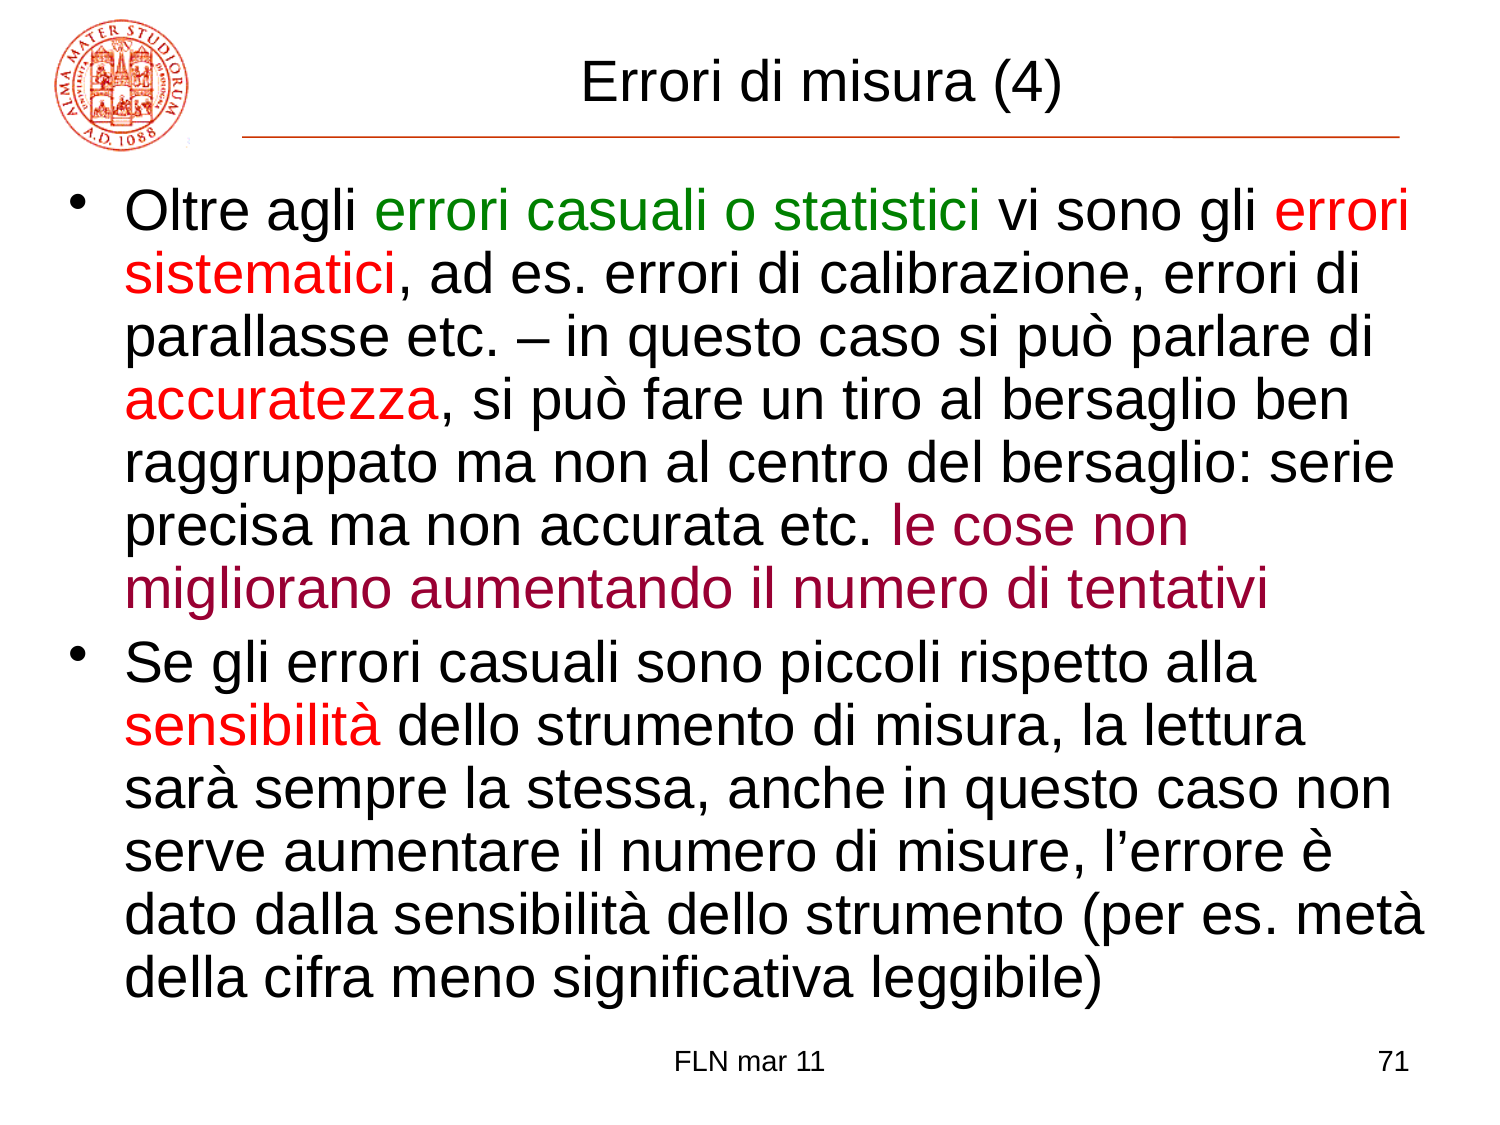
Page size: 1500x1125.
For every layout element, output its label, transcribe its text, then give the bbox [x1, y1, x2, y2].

picture [53, 18, 190, 168]
slide_number 71 [1074, 1034, 1425, 1103]
footer FLN mar 11 [512, 1034, 988, 1103]
list Oltre agli errori casuali o statistici vi sono gli errori sistematici, ad es. errori di calibrazione, errori di parallasse etc. – in questo caso si può parlare di accuratezza, si può fare un tiro al bersaglio ben raggruppato ma non al centro del bersaglio: serie precisa ma non accurata etc. le cose non migliorano aumentando il numero di tentativi Se gli errori casuali sono piccoli rispetto alla sensibilità dello strumento di misura, la lettura sarà sempre la stessa, anche in questo caso non serve aumentare il numero di misure, l’errore è dato dalla sensibilità dello strumento (per es. metà della cifra meno significativa leggibile) [53, 172, 1447, 1024]
title Errori di misura (4) [230, 31, 1415, 126]
